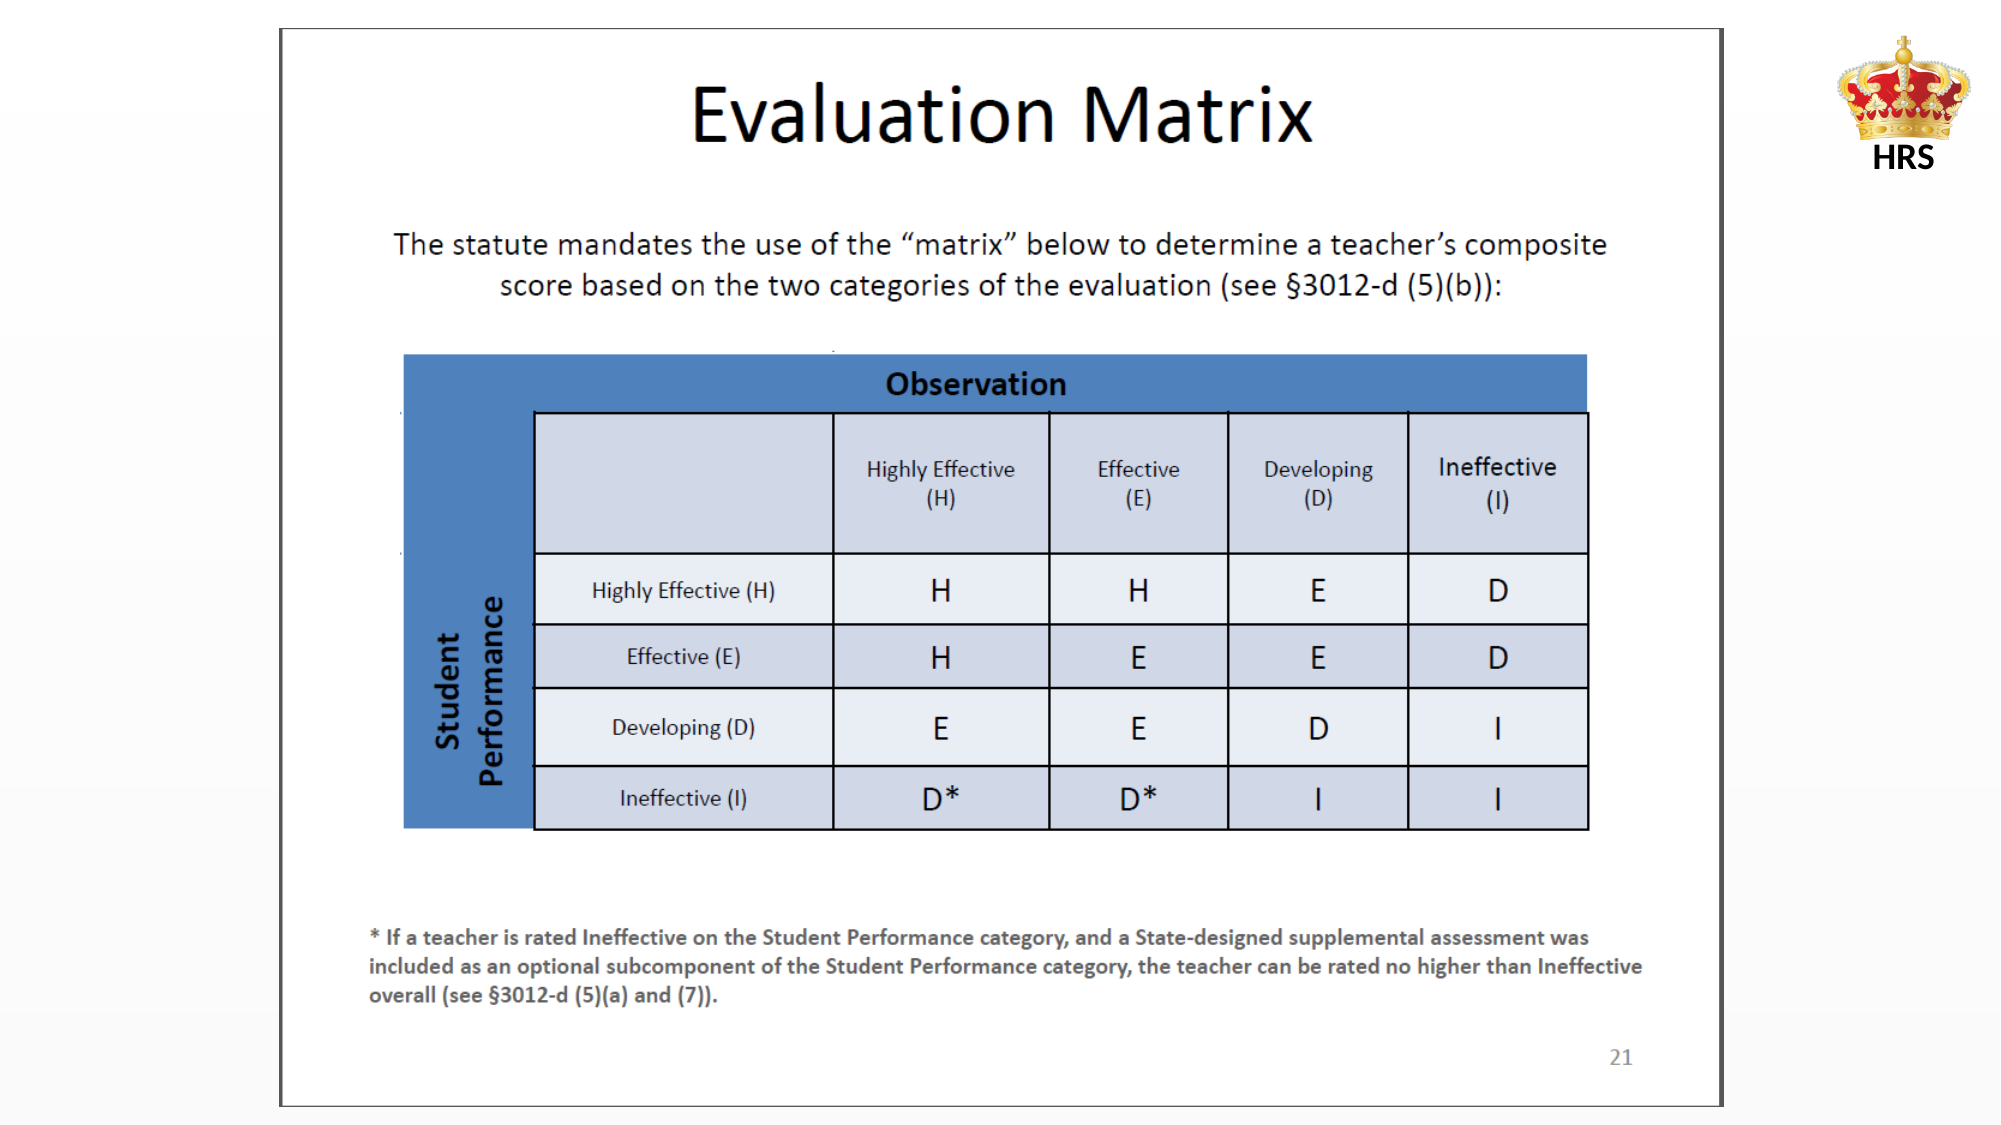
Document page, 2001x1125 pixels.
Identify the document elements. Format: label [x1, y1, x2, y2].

text_box [1833, 33, 1973, 186]
list [279, 28, 1724, 1107]
